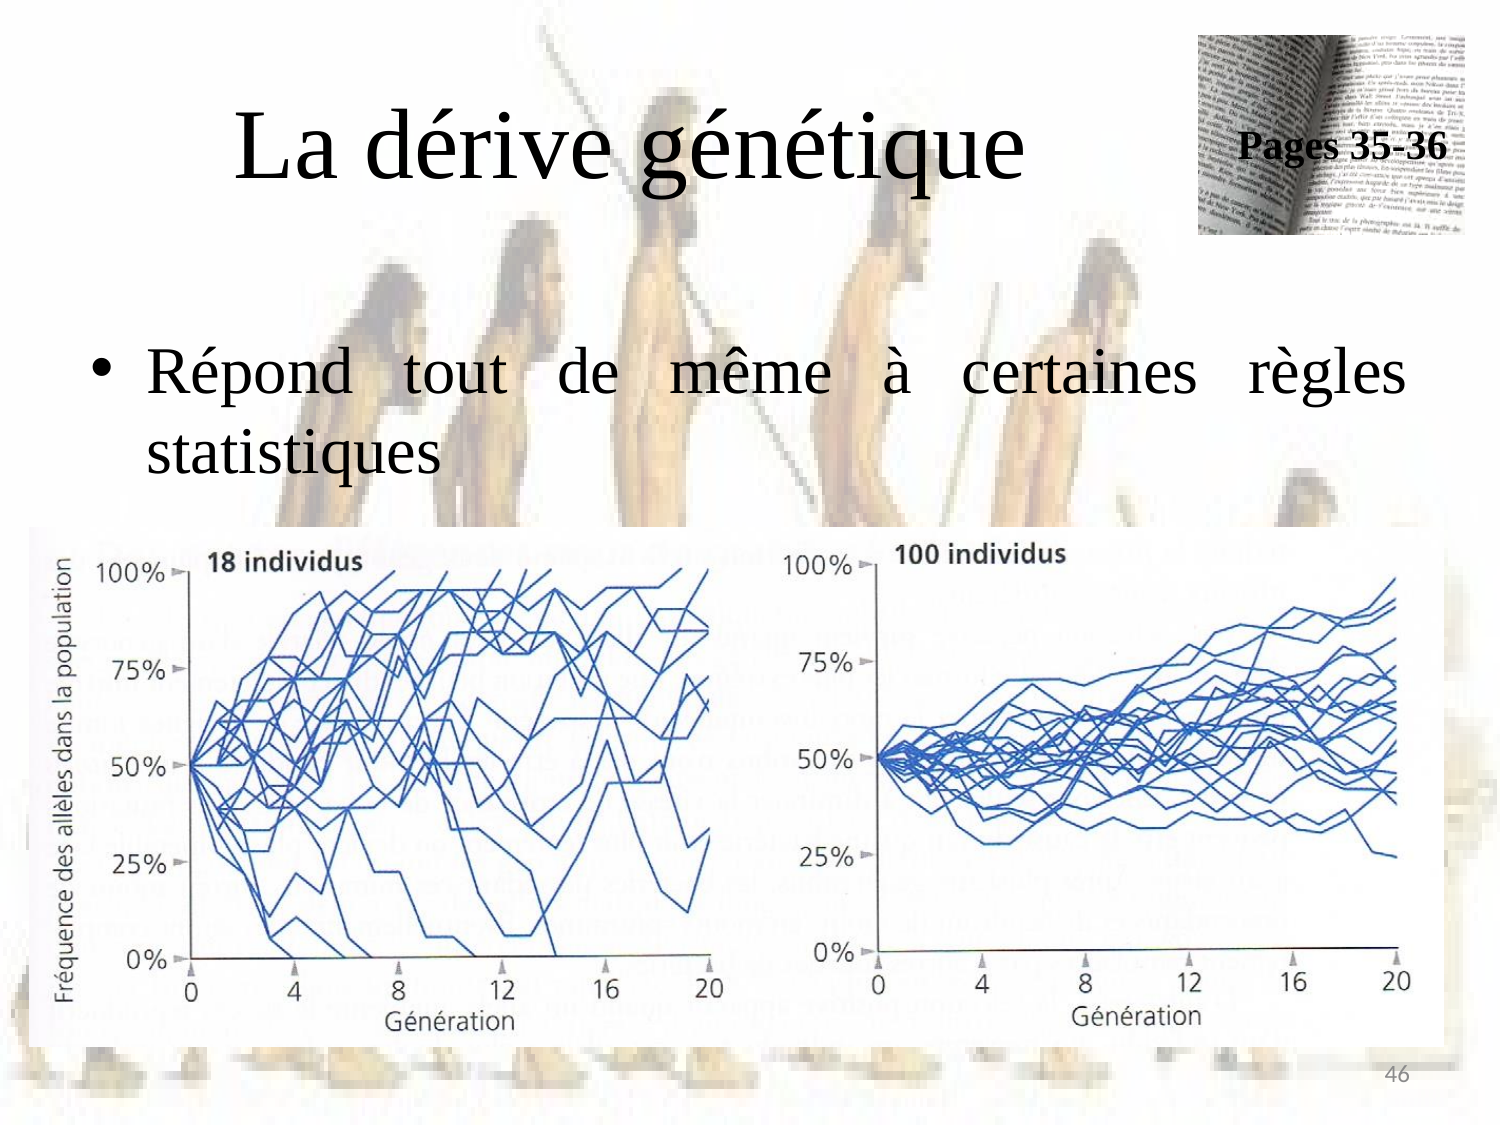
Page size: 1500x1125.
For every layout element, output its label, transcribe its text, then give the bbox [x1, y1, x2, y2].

picture [29, 526, 1444, 1048]
list Répond tout de même à certaines règles statistiques [75, 280, 1425, 525]
text_box Pages 35-36 [1470, 110, 1477, 175]
picture [1198, 34, 1466, 235]
title La dérive génétique [75, 45, 1188, 233]
slide_number 46 [1074, 1055, 1425, 1103]
